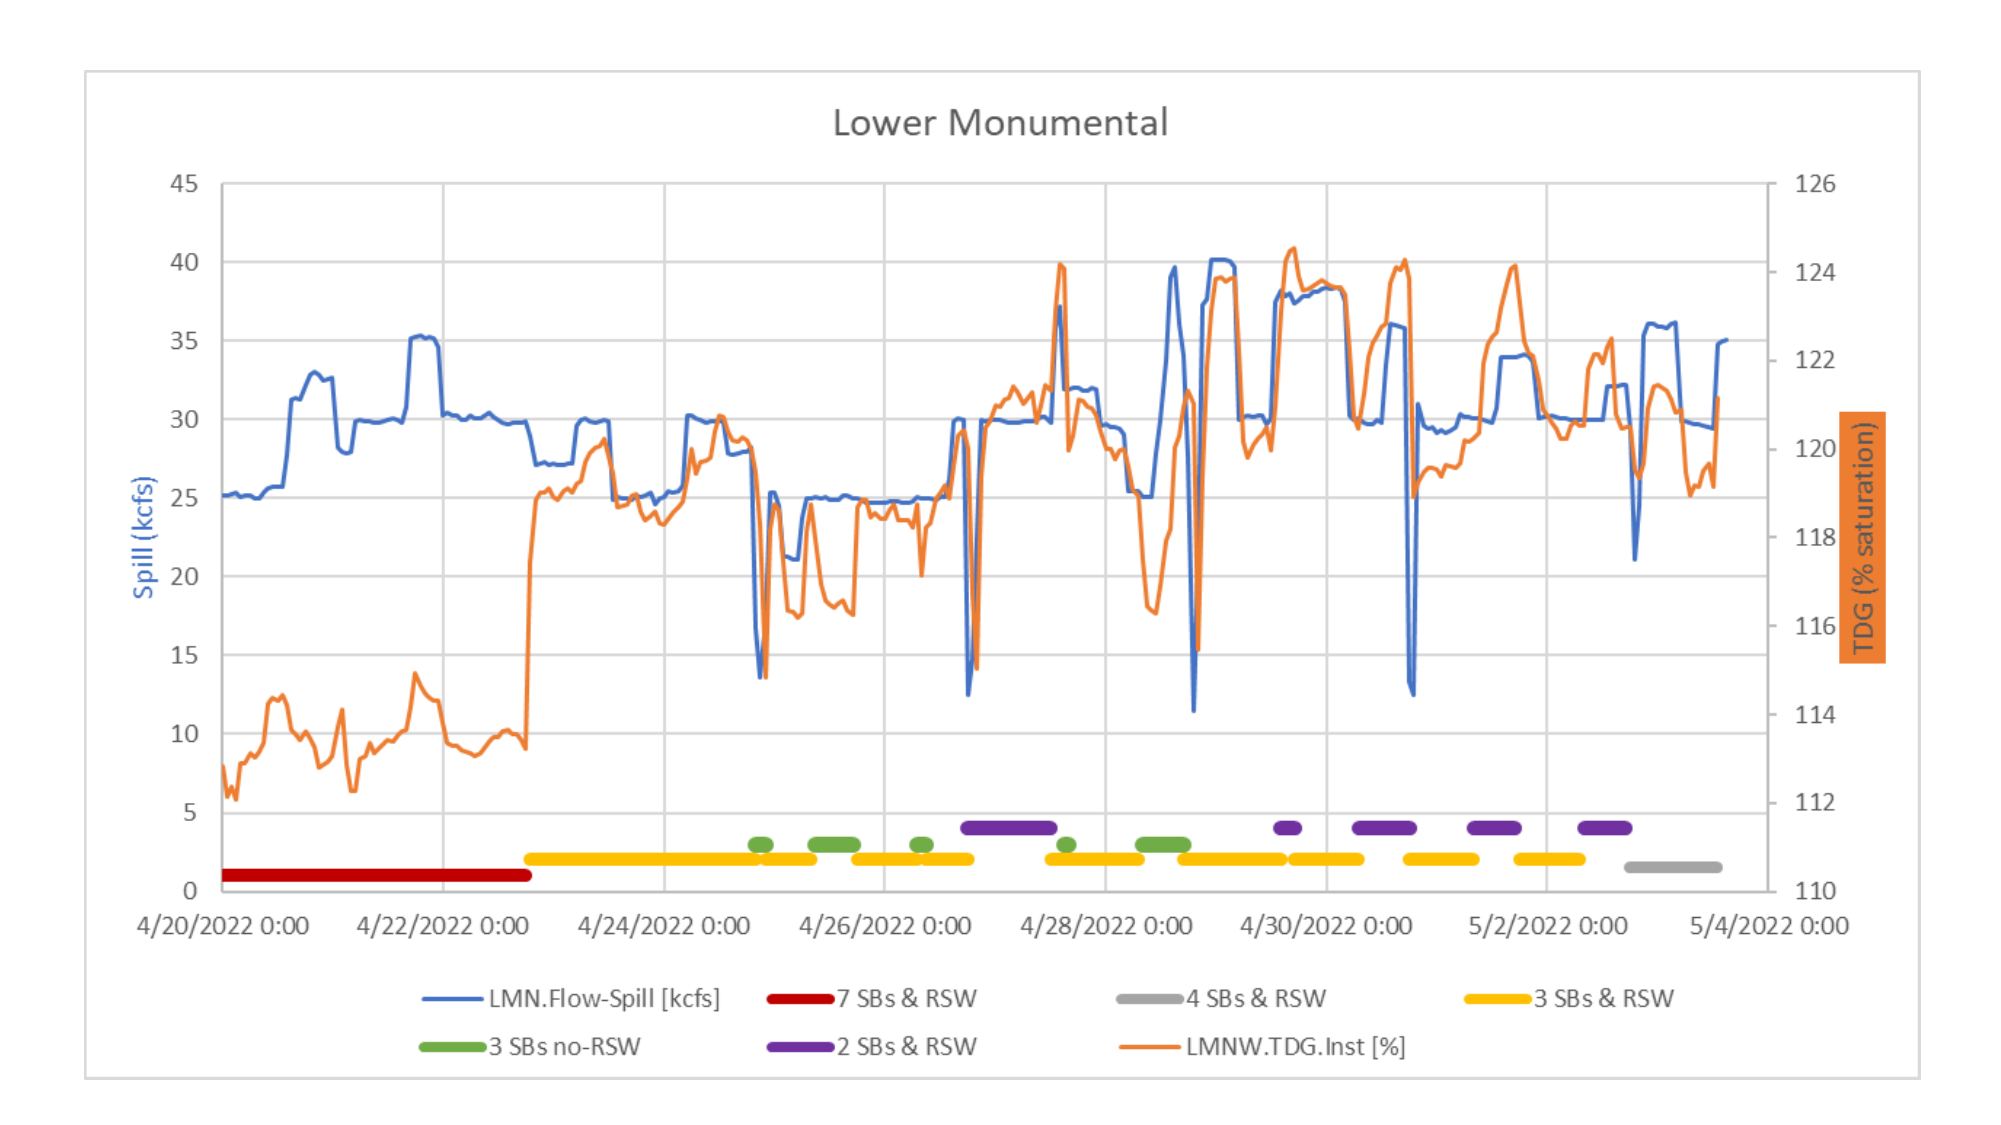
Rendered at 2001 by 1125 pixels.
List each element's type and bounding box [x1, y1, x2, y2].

picture [84, 70, 1921, 1080]
